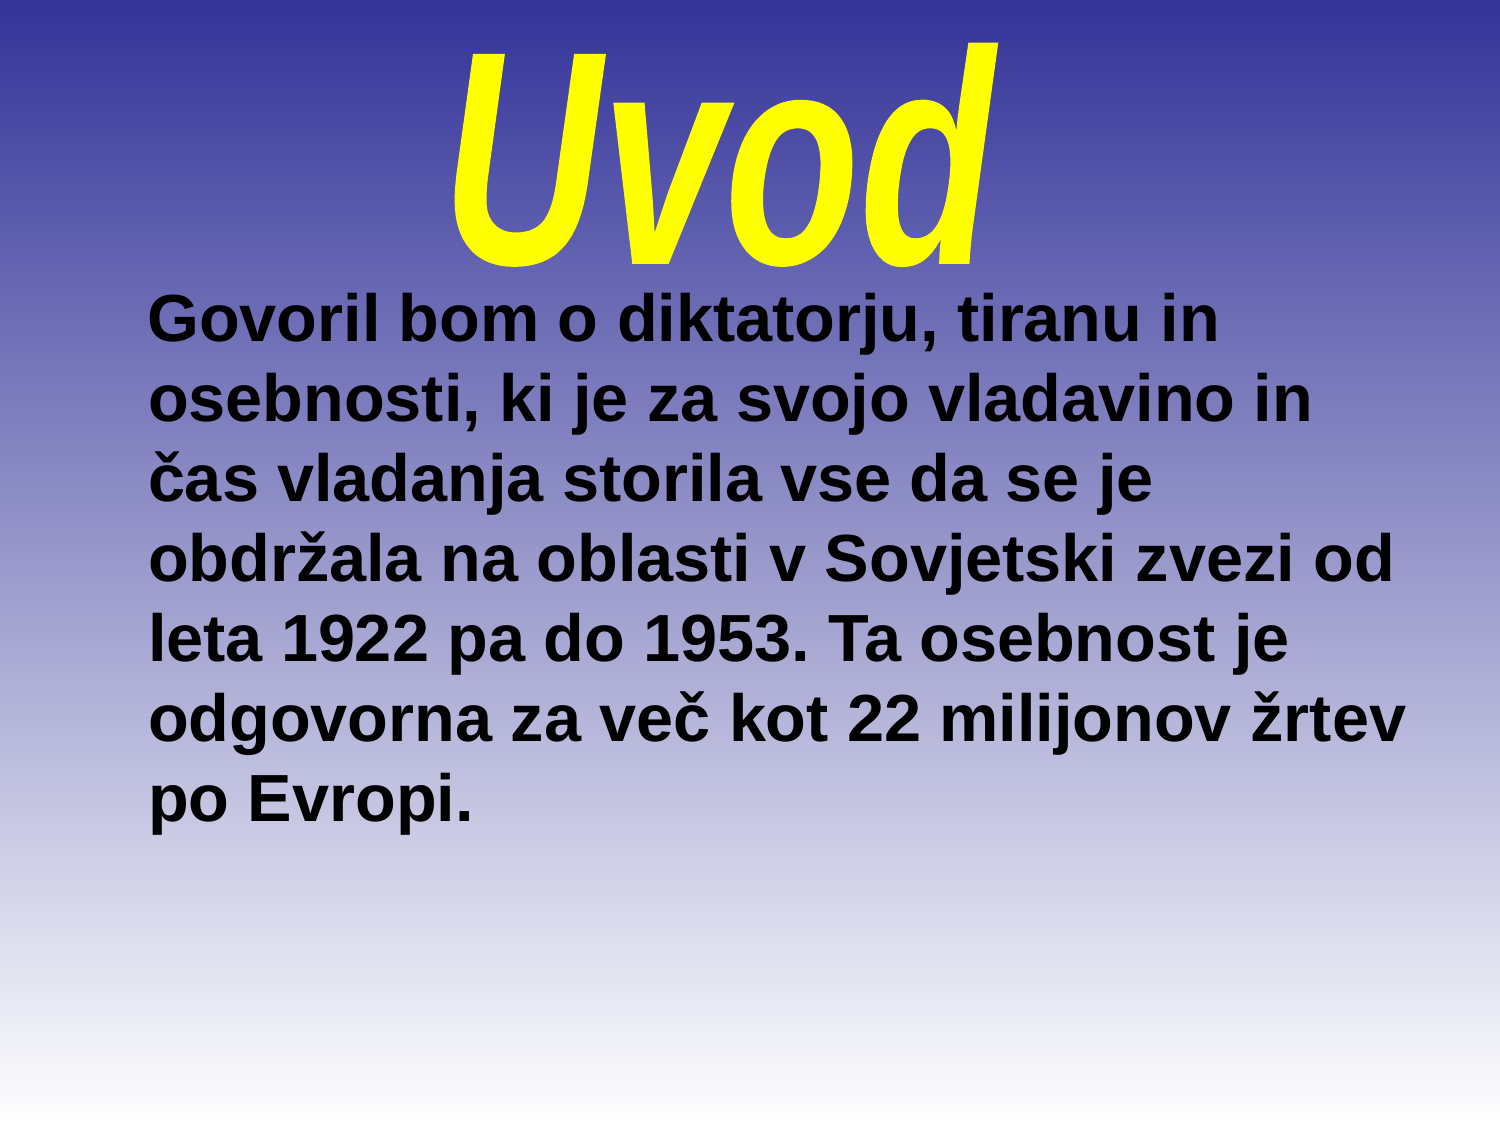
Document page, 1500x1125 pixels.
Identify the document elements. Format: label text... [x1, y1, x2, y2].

list Govoril bom o diktatorju, tiranu in osebnosti, ki je za svojo vladavino in čas vladanja storila vse da se je obdržala na oblasti v Sovjetski zvezi od leta 1922 pa do 1953. Ta osebnost je odgovorna za več kot 22 milijonov žrtev po Evropi. [76, 267, 1427, 1010]
